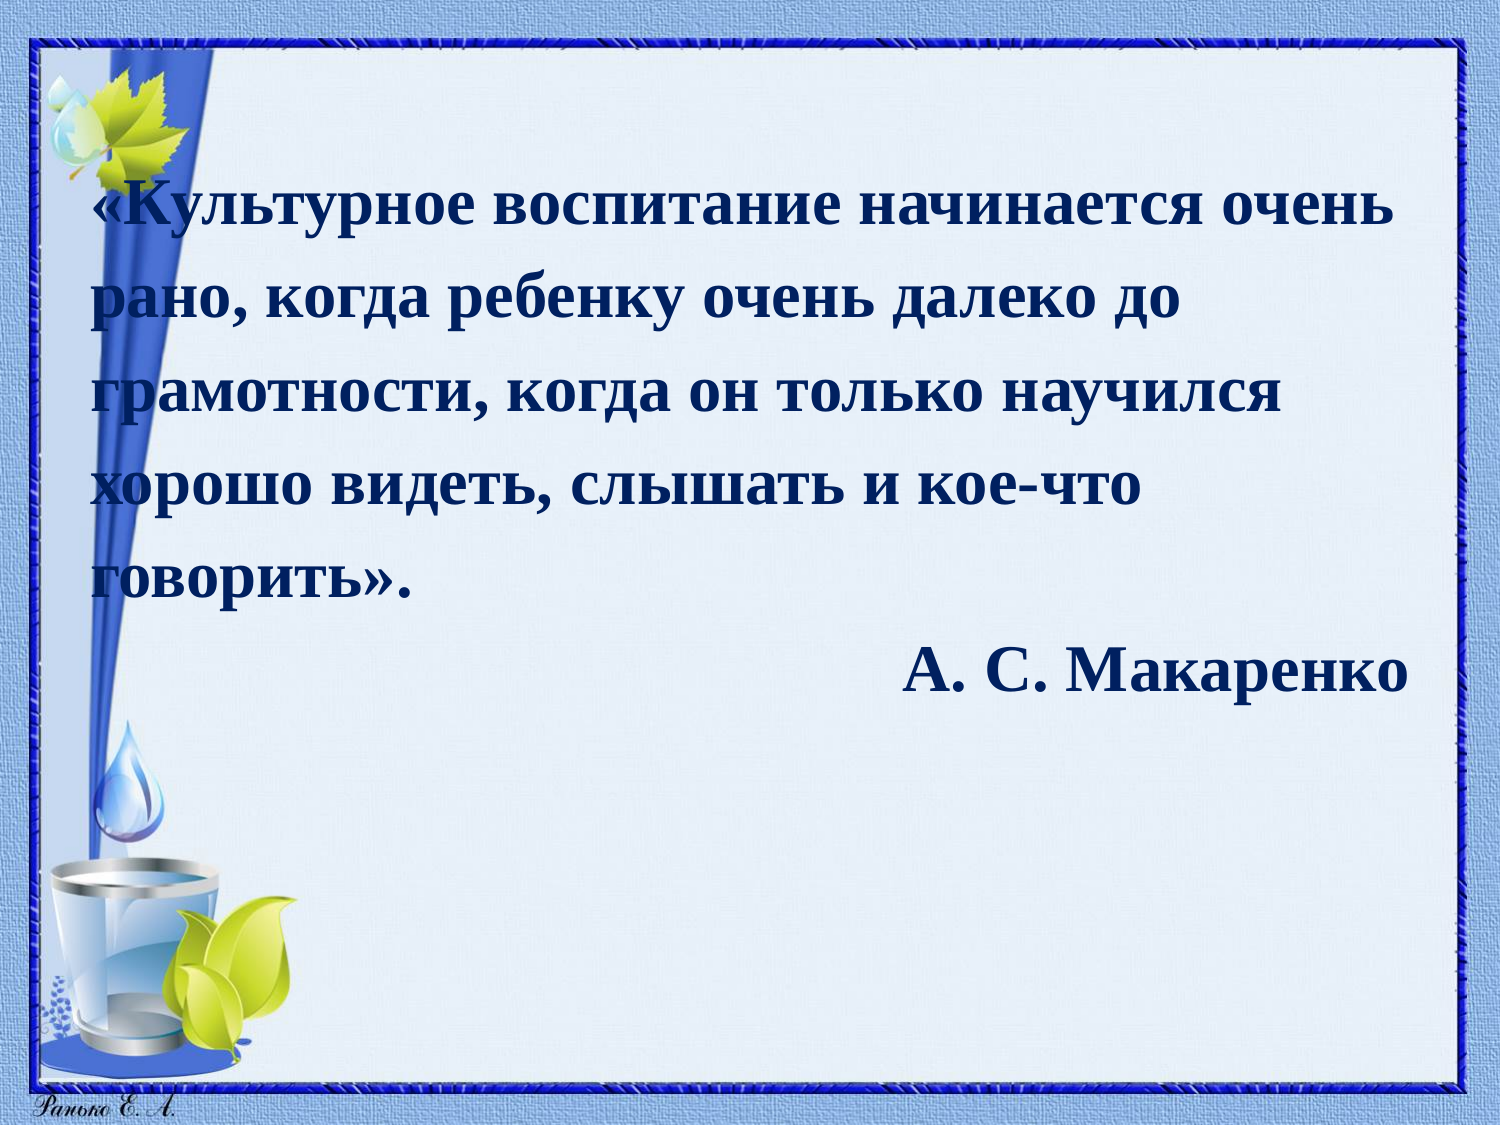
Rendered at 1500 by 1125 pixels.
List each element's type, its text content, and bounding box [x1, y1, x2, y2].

picture [0, 0, 1500, 1125]
list «Культурное воспитание начинается очень рано, когда ребенку очень далеко до грамотности, когда он только научился хорошо видеть, слышать и кое-что говорить». А. С. Макаренко [75, 149, 1425, 1005]
